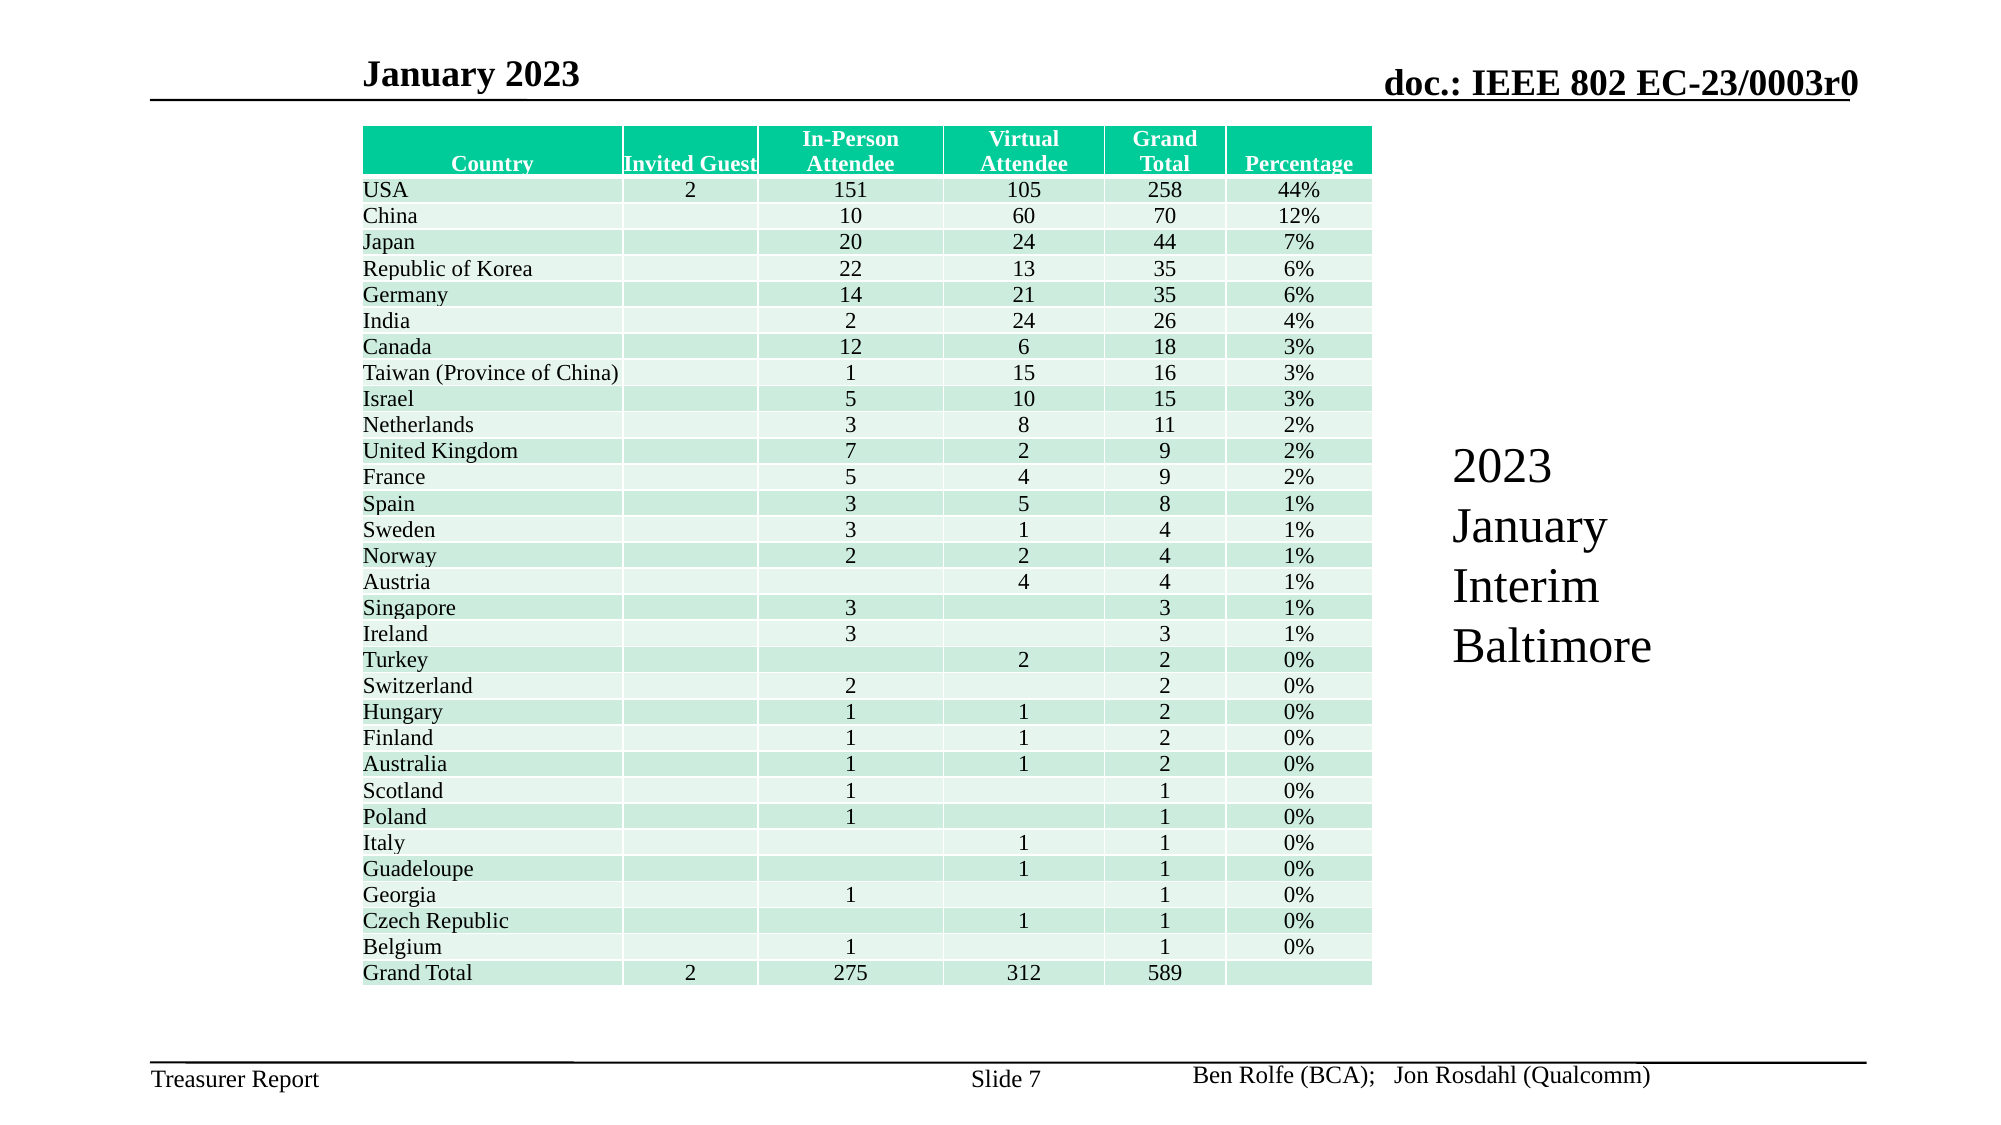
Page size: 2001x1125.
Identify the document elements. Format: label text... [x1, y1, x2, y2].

table_cell 15 [1105, 386, 1225, 411]
table_cell Taiwan (Province of China) [363, 360, 622, 385]
table_cell 4 [1105, 569, 1225, 593]
table_cell Ireland [363, 621, 622, 646]
table_cell 13 [944, 256, 1104, 280]
table_cell Georgia [363, 882, 622, 907]
table_cell 2 [944, 543, 1104, 567]
table_cell 151 [759, 179, 943, 202]
table_cell 2 [759, 543, 943, 567]
table_cell 35 [1105, 256, 1225, 280]
table_cell 6% [1227, 256, 1372, 280]
table_cell [624, 465, 757, 489]
table_cell Germany [363, 282, 622, 306]
table_cell [624, 830, 757, 854]
table_header In-Person Attendee [759, 126, 943, 174]
table_cell [624, 439, 757, 463]
table_cell 1 [759, 752, 943, 776]
table_cell Singapore [363, 595, 622, 619]
table_cell 0% [1227, 856, 1372, 881]
table_cell 2 [1105, 700, 1225, 724]
table_cell 9 [1105, 439, 1225, 463]
table_cell [759, 647, 943, 672]
table_cell 4 [1105, 543, 1225, 567]
table_cell [944, 595, 1104, 619]
table_cell Republic of Korea [363, 256, 622, 280]
table_cell 26 [1105, 308, 1225, 332]
table_cell 2 [1105, 726, 1225, 750]
slide_number Slide 7 [962, 1061, 1050, 1123]
table_cell 0% [1227, 647, 1372, 672]
table_cell 1 [759, 804, 943, 828]
table_cell [624, 647, 757, 672]
table_cell [944, 934, 1104, 959]
table_cell 5 [759, 386, 943, 411]
table_cell 8 [1105, 491, 1225, 515]
table_cell 1 [1105, 856, 1225, 881]
table_cell [624, 491, 757, 515]
table_cell 14 [759, 282, 943, 306]
table_cell Finland [363, 726, 622, 750]
table_cell Czech Republic [363, 908, 622, 933]
table_cell [759, 830, 943, 854]
table_cell 12% [1227, 204, 1372, 228]
table_cell Scotland [363, 778, 622, 802]
table_cell [624, 308, 757, 332]
table_cell [759, 856, 943, 881]
table_cell Canada [363, 334, 622, 358]
table_cell United Kingdom [363, 439, 622, 463]
table_header Percentage [1227, 126, 1372, 174]
table_cell France [363, 465, 622, 489]
text_box 2023 January Interim Baltimore [1437, 424, 1688, 680]
table_cell 0% [1227, 700, 1372, 724]
table_cell 12 [759, 334, 943, 358]
table_cell 1 [1105, 830, 1225, 854]
table_cell 22 [759, 256, 943, 280]
table_cell 1 [1105, 908, 1225, 933]
table_cell 7% [1227, 230, 1372, 254]
table_cell [624, 595, 757, 619]
table_cell 70 [1105, 204, 1225, 228]
table_cell 0% [1227, 934, 1372, 959]
table_cell 1% [1227, 595, 1372, 619]
table_cell Japan [363, 230, 622, 254]
table_cell 0% [1227, 752, 1372, 776]
table_cell 21 [944, 282, 1104, 306]
table_cell Grand Total [363, 961, 622, 985]
table_cell 275 [759, 961, 943, 985]
table_cell 4 [1105, 517, 1225, 541]
table_cell [624, 934, 757, 959]
table_cell 2 [1105, 673, 1225, 698]
table_cell [944, 804, 1104, 828]
table_header Country [363, 126, 622, 174]
table_cell 2 [944, 439, 1104, 463]
table_cell 3 [759, 595, 943, 619]
table_cell [624, 386, 757, 411]
table_cell 3 [759, 491, 943, 515]
table_cell 1 [944, 726, 1104, 750]
table_cell [624, 882, 757, 907]
table_cell [624, 726, 757, 750]
table_cell Belgium [363, 934, 622, 959]
table_cell 5 [944, 491, 1104, 515]
table_cell Guadeloupe [363, 856, 622, 881]
table_cell 1% [1227, 543, 1372, 567]
table_cell Turkey [363, 647, 622, 672]
table_cell [624, 334, 757, 358]
table_cell 0% [1227, 830, 1372, 854]
table_cell 0% [1227, 882, 1372, 907]
table_cell 0% [1227, 908, 1372, 933]
table_cell 3% [1227, 334, 1372, 358]
table_cell [624, 204, 757, 228]
table_cell 3% [1227, 386, 1372, 411]
table_cell 10 [759, 204, 943, 228]
table_cell 1 [759, 360, 943, 385]
footer Ben Rolfe (BCA); Jon Rosdahl (Qualcomm) [1128, 1061, 1652, 1093]
table_cell 2 [759, 673, 943, 698]
table_cell [624, 804, 757, 828]
table_cell 10 [944, 386, 1104, 411]
table_cell [759, 908, 943, 933]
table_cell 1 [1105, 934, 1225, 959]
table_cell 1 [759, 778, 943, 802]
table_cell 3% [1227, 360, 1372, 385]
table_cell 1% [1227, 491, 1372, 515]
table_cell 1 [759, 700, 943, 724]
table_cell 18 [1105, 334, 1225, 358]
table_cell [624, 752, 757, 776]
table_cell 1 [944, 830, 1104, 854]
table_header Invited Guest [624, 126, 757, 174]
table_cell 0% [1227, 726, 1372, 750]
table_cell 24 [944, 230, 1104, 254]
table_cell 2 [944, 647, 1104, 672]
table_cell 258 [1105, 179, 1225, 202]
table_cell Sweden [363, 517, 622, 541]
table_cell 1% [1227, 569, 1372, 593]
table_cell 1 [1105, 778, 1225, 802]
table_cell Spain [363, 491, 622, 515]
table_cell [624, 543, 757, 567]
table_cell [624, 621, 757, 646]
table_cell 6% [1227, 282, 1372, 306]
table_cell 1 [759, 934, 943, 959]
table_cell 2 [624, 179, 757, 202]
table_cell 312 [944, 961, 1104, 985]
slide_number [362, 49, 671, 95]
table_cell Netherlands [363, 412, 622, 437]
table_cell Norway [363, 543, 622, 567]
table_cell 1% [1227, 621, 1372, 646]
table_cell 4 [944, 465, 1104, 489]
table_cell 1 [1105, 882, 1225, 907]
table_cell [624, 360, 757, 385]
table_cell 589 [1105, 961, 1225, 985]
table_cell [1227, 961, 1372, 985]
table_cell Australia [363, 752, 622, 776]
table_cell [624, 517, 757, 541]
table_cell 20 [759, 230, 943, 254]
table_cell Israel [363, 386, 622, 411]
table_cell India [363, 308, 622, 332]
table_cell 0% [1227, 804, 1372, 828]
table_header Grand Total [1105, 126, 1225, 174]
table_cell 3 [759, 412, 943, 437]
table_cell 7 [759, 439, 943, 463]
table_cell 1 [944, 908, 1104, 933]
table_cell 44% [1227, 179, 1372, 202]
table_cell 3 [1105, 595, 1225, 619]
table_cell 1 [944, 856, 1104, 881]
table_cell 8 [944, 412, 1104, 437]
table_cell [624, 282, 757, 306]
table_cell 1% [1227, 517, 1372, 541]
table_cell [624, 569, 757, 593]
table_cell 1 [944, 752, 1104, 776]
table_cell [944, 778, 1104, 802]
table_cell 24 [944, 308, 1104, 332]
table_cell 2 [759, 308, 943, 332]
table_cell USA [363, 179, 622, 202]
table_header Virtual Attendee [944, 126, 1104, 174]
table_cell 3 [1105, 621, 1225, 646]
table_cell Switzerland [363, 673, 622, 698]
table_cell 4 [944, 569, 1104, 593]
table_cell 2% [1227, 465, 1372, 489]
table_cell 0% [1227, 673, 1372, 698]
table_cell 60 [944, 204, 1104, 228]
table_cell [624, 673, 757, 698]
table_cell 0% [1227, 778, 1372, 802]
table_cell [944, 621, 1104, 646]
table_cell 1 [944, 517, 1104, 541]
table_cell China [363, 204, 622, 228]
table_cell 1 [759, 726, 943, 750]
table_cell 16 [1105, 360, 1225, 385]
table_cell 3 [759, 517, 943, 541]
table_cell 9 [1105, 465, 1225, 489]
table_cell 6 [944, 334, 1104, 358]
table_cell [944, 882, 1104, 907]
table_cell Hungary [363, 700, 622, 724]
table_cell [624, 778, 757, 802]
table_cell [944, 673, 1104, 698]
table_cell 2% [1227, 412, 1372, 437]
table_cell 44 [1105, 230, 1225, 254]
table_cell 1 [1105, 804, 1225, 828]
table_cell [624, 230, 757, 254]
table_cell 2 [624, 961, 757, 985]
table_cell [624, 700, 757, 724]
table_cell 1 [944, 700, 1104, 724]
table_cell 11 [1105, 412, 1225, 437]
table_cell 35 [1105, 282, 1225, 306]
table_cell 2 [1105, 752, 1225, 776]
table_cell 5 [759, 465, 943, 489]
table_cell 15 [944, 360, 1104, 385]
table_cell [624, 908, 757, 933]
table_cell Poland [363, 804, 622, 828]
table_cell Italy [363, 830, 622, 854]
table_cell 2 [1105, 647, 1225, 672]
table_cell [624, 856, 757, 881]
table_cell 4% [1227, 308, 1372, 332]
table_cell [624, 412, 757, 437]
table_cell Austria [363, 569, 622, 593]
table_cell 2% [1227, 439, 1372, 463]
table_cell 3 [759, 621, 943, 646]
table_cell [624, 256, 757, 280]
table_cell 1 [759, 882, 943, 907]
table_cell 105 [944, 179, 1104, 202]
table_cell [759, 569, 943, 593]
